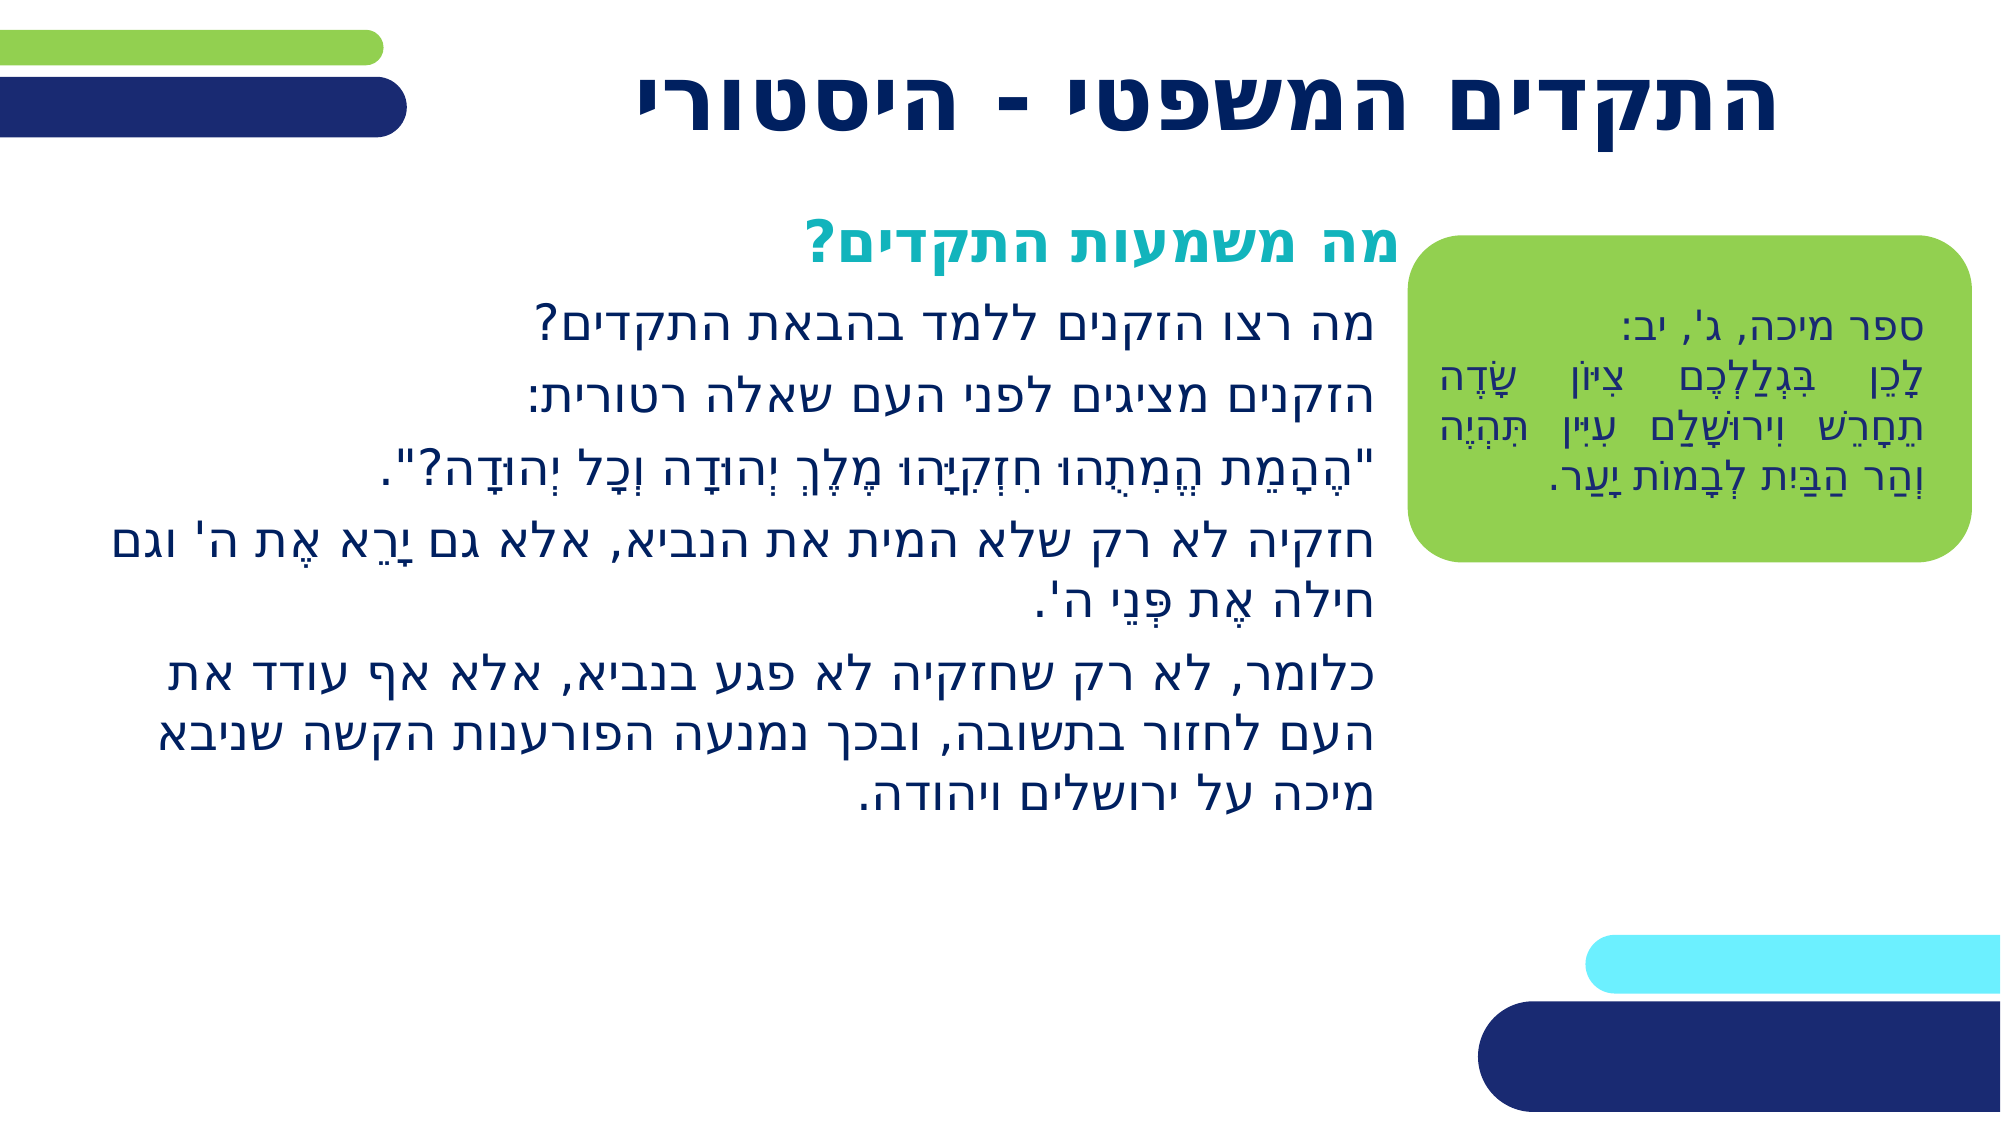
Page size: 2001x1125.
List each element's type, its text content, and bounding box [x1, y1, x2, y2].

title התקדים המשפטי - היסטורי [418, 34, 2000, 154]
list מה משמעות התקדים? [84, 194, 1448, 282]
text_box ספר מיכה, ג', יב: לָכֵן בִּגְלַלְכֶם צִיּוֹן שָׂדֶה תֵחָרֵשׁ וִירוּשָׁלַ‍ִם עִיִּין תִּהְיֶה וְהַר הַבַּיִת לְבָמוֹת יָעַר. [1405, 233, 1975, 565]
list מה רצו הזקנים ללמד בהבאת התקדים? הזקנים מציגים לפני העם שאלה רטורית: "הֶהָמֵת הֱמִתֻהוּ חִזְקִיָּהוּ מֶלֶךְ יְהוּדָה וְכָל יְהוּדָה?". חזקיה לא רק שלא המית את הנביא, אלא גם יָרֵא אֶת ה' וגם חילה אֶת פְּנֵי ה'. כלומר, לא רק שחזקיה לא פגע בנביא, אלא אף עודד את העם לחזור בתשובה, ובכך נמנעה הפורענות הקשה שניבא מיכה על ירושלים ויהודה. [84, 282, 1408, 1090]
